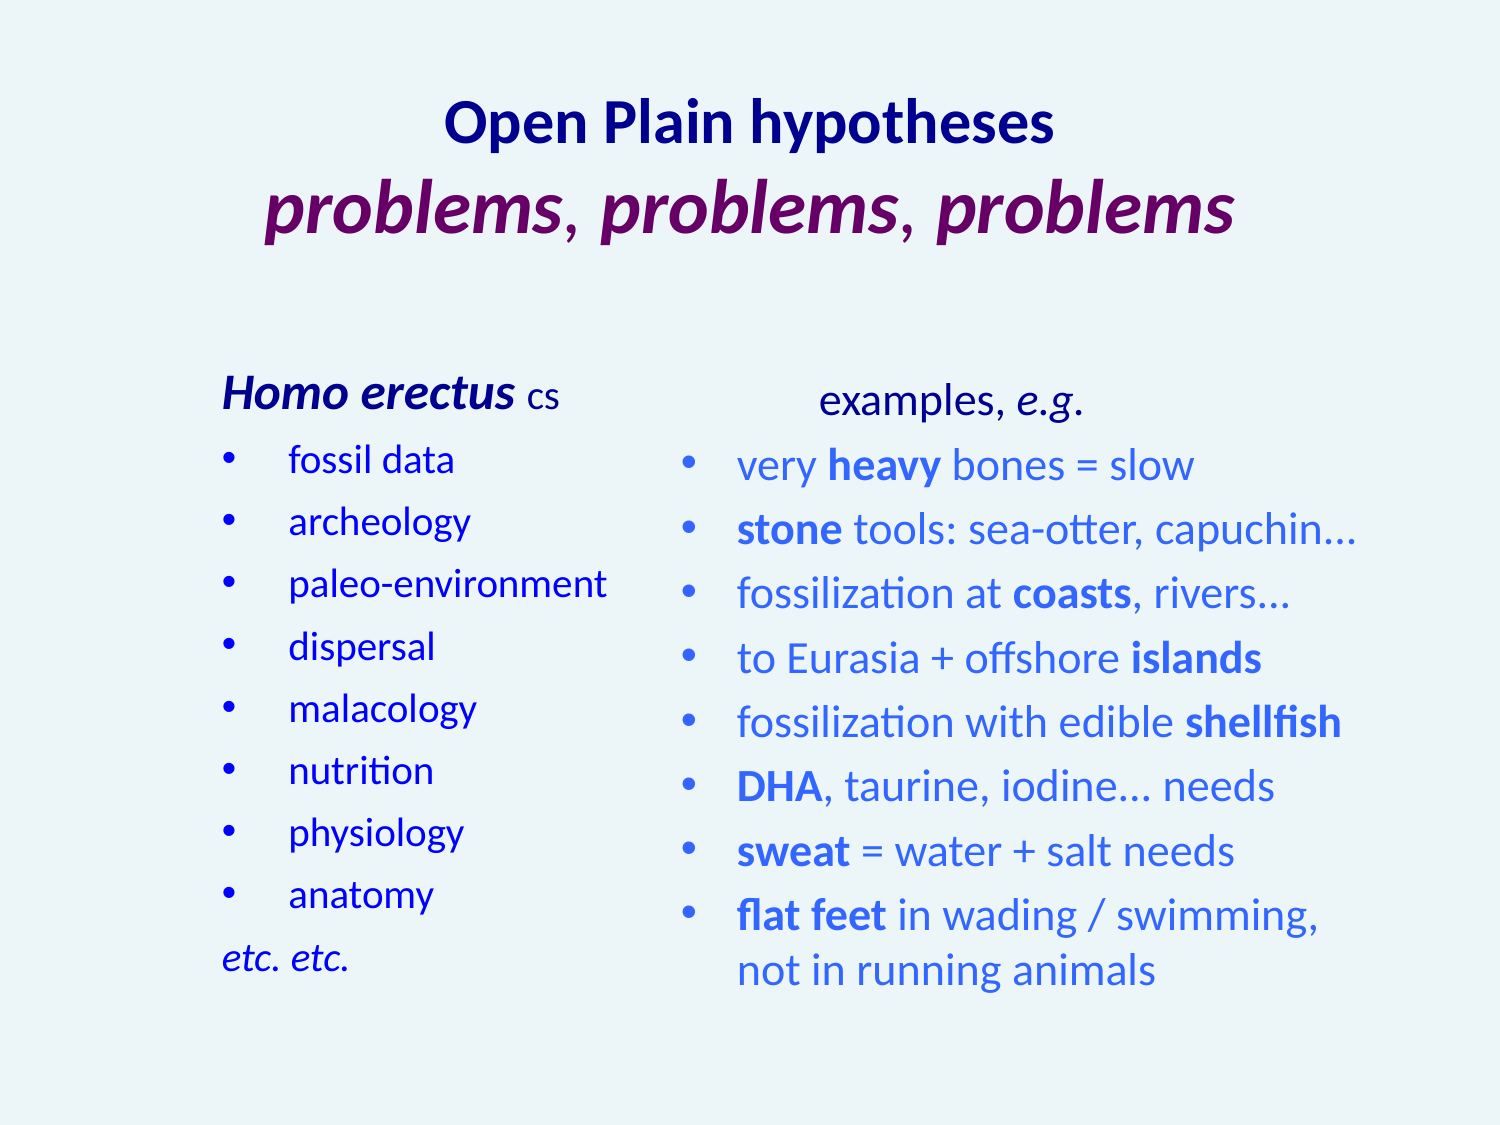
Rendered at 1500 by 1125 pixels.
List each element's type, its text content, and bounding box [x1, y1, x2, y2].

title Open Plain hypotheses problems, problems, problems [89, 70, 1411, 258]
list Homo erectus cs fossil data archeology paleo-environment dispersal malacology nutrition physiology anatomy etc. etc. [206, 344, 745, 993]
list examples, e.g. very heavy bones = slow stone tools: sea-otter, capuchin... fossilization at coasts, rivers... to Eurasia + offshore islands fossilization with edible shellfish DHA, taurine, iodine... needs sweat = water + salt needs flat feet in wading / swimming, not in running animals [665, 362, 1378, 1011]
